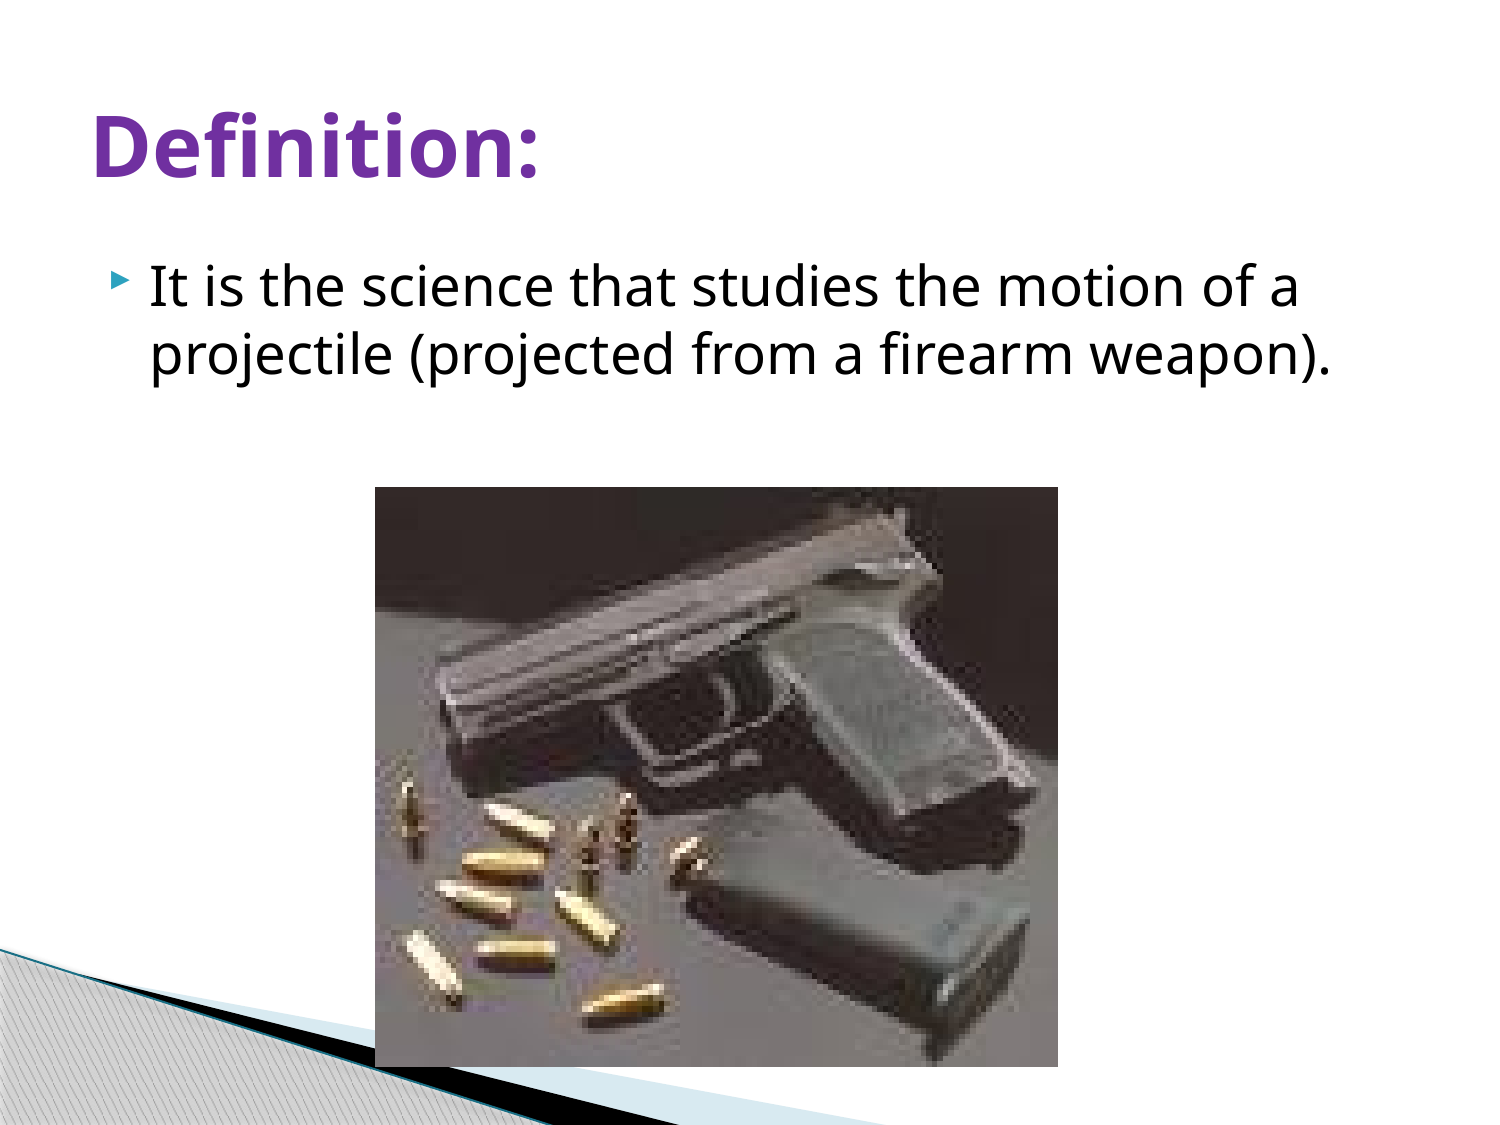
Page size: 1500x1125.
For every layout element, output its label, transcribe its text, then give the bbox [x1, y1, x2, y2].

picture [374, 487, 1058, 1067]
title Definition: [75, 50, 1425, 238]
list It is the science that studies the motion of a projectile (projected from a firearm weapon). [74, 242, 1426, 986]
